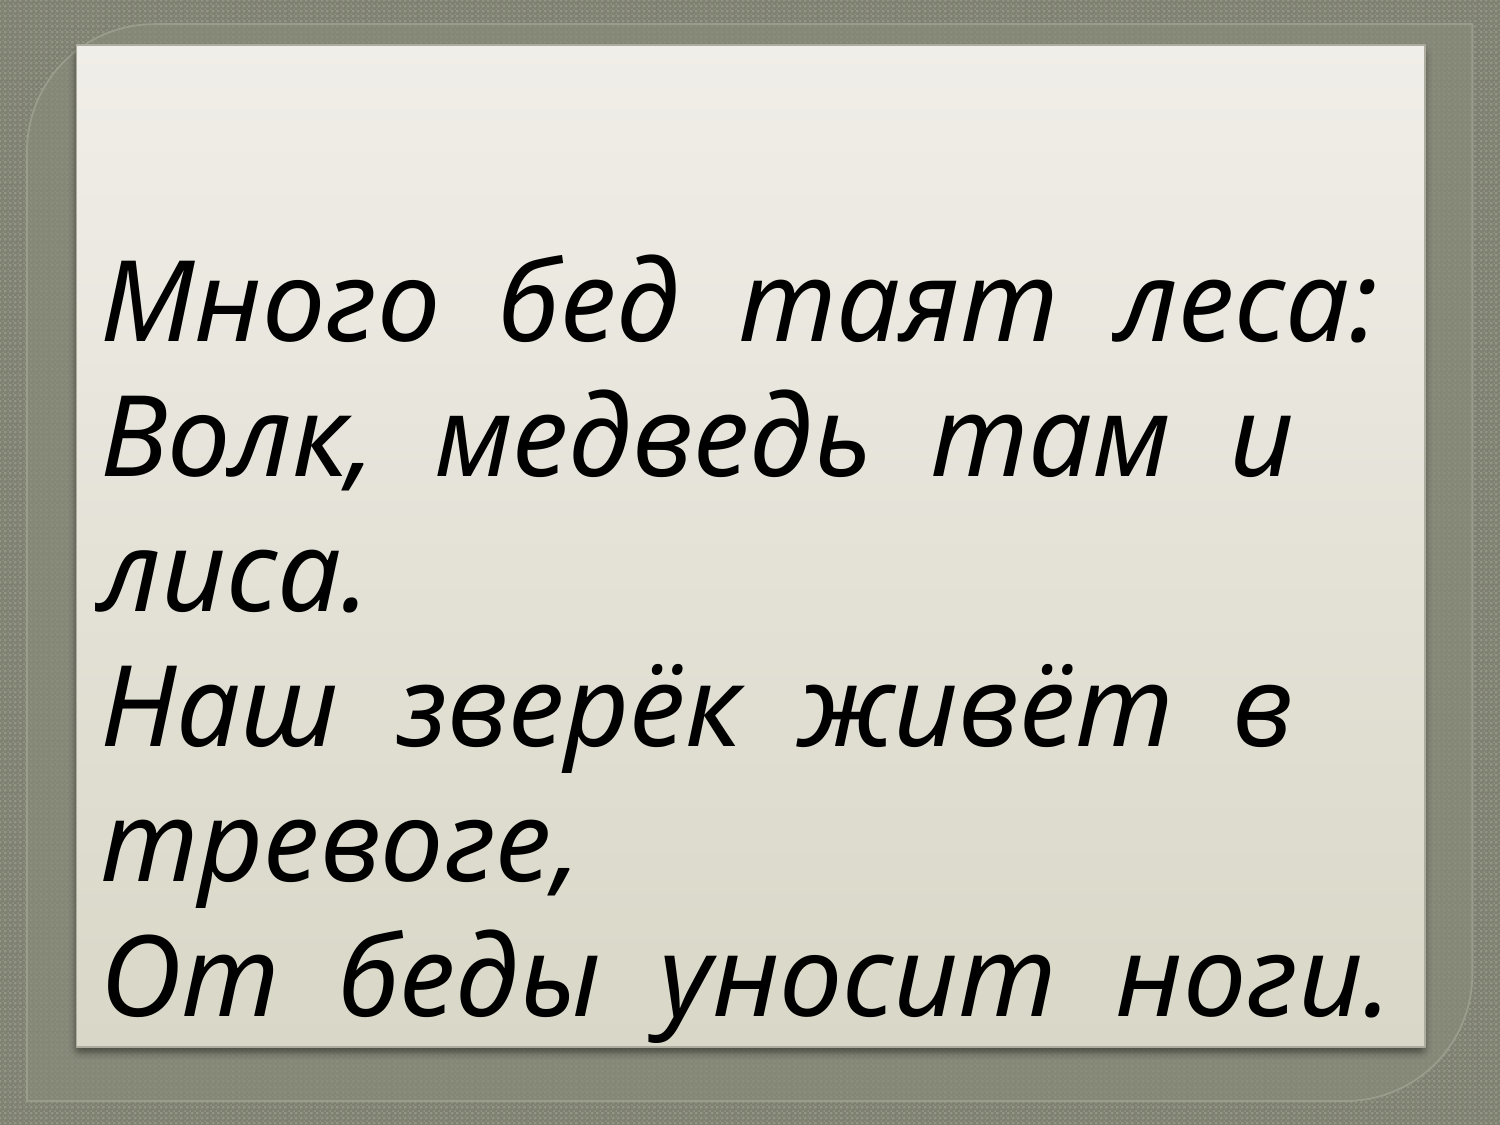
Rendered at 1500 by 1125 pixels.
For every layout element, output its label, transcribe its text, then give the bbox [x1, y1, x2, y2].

title Много бед таят леса: Волк, медведь там и лиса. Наш зверёк живёт в тревоге, От беды уносит ноги. [76, 44, 1426, 1048]
